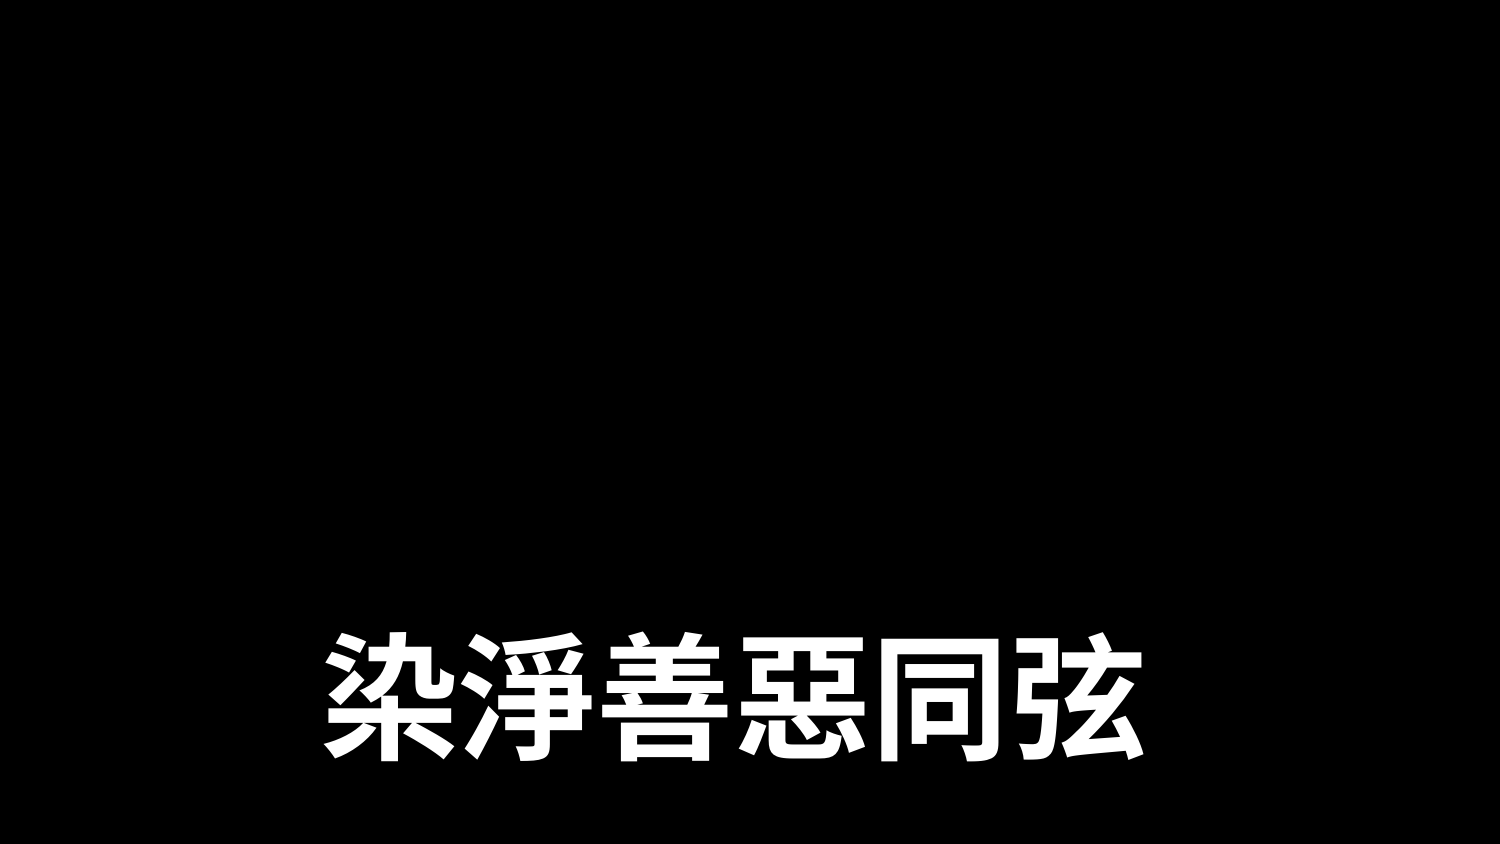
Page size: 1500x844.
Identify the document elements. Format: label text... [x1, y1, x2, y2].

title 染淨善惡同弦 [75, 623, 1425, 765]
